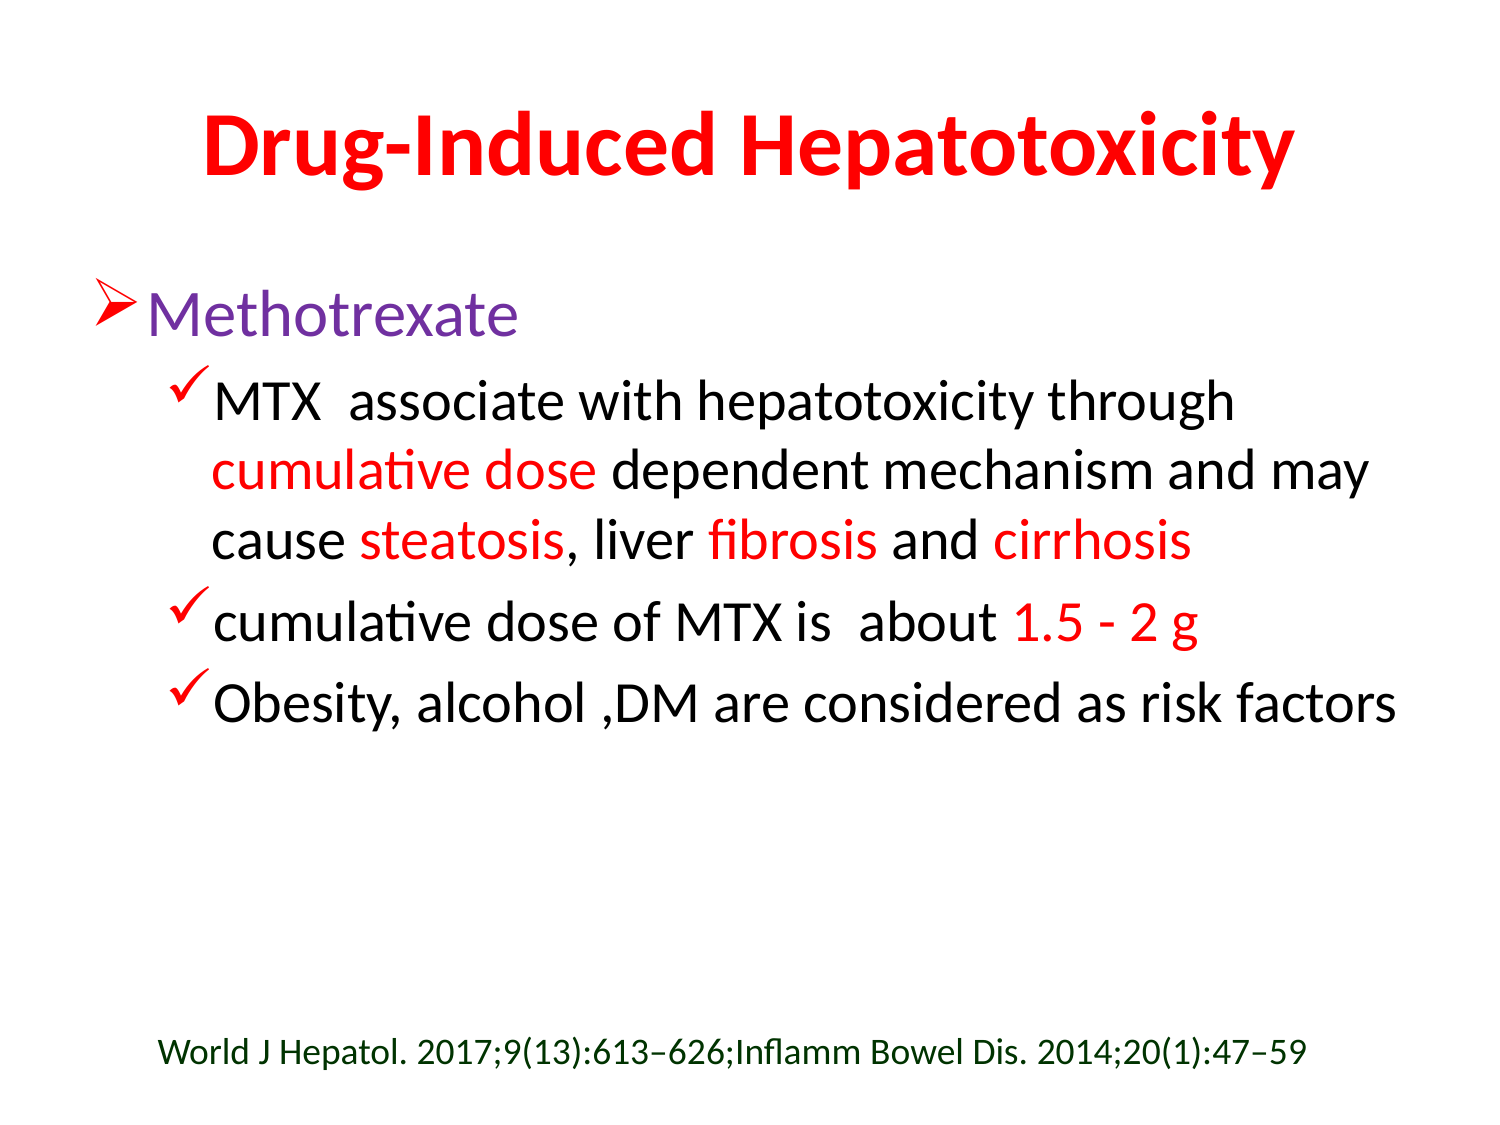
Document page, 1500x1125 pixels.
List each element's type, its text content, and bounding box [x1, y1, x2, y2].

list Methotrexate MTX associate with hepatotoxicity through cumulative dose dependent mechanism and may cause steatosis, liver fibrosis and cirrhosis cumulative dose of MTX is about 1.5 - 2 g Obesity, alcohol ,DM are considered as risk factors [75, 262, 1425, 1005]
title Drug-Induced Hepatotoxicity [75, 45, 1425, 233]
text_box World J Hepatol. 2017;9(13):613–626;Inflamm Bowel Dis. 2014;20(1):47–59 [142, 1019, 1323, 1080]
